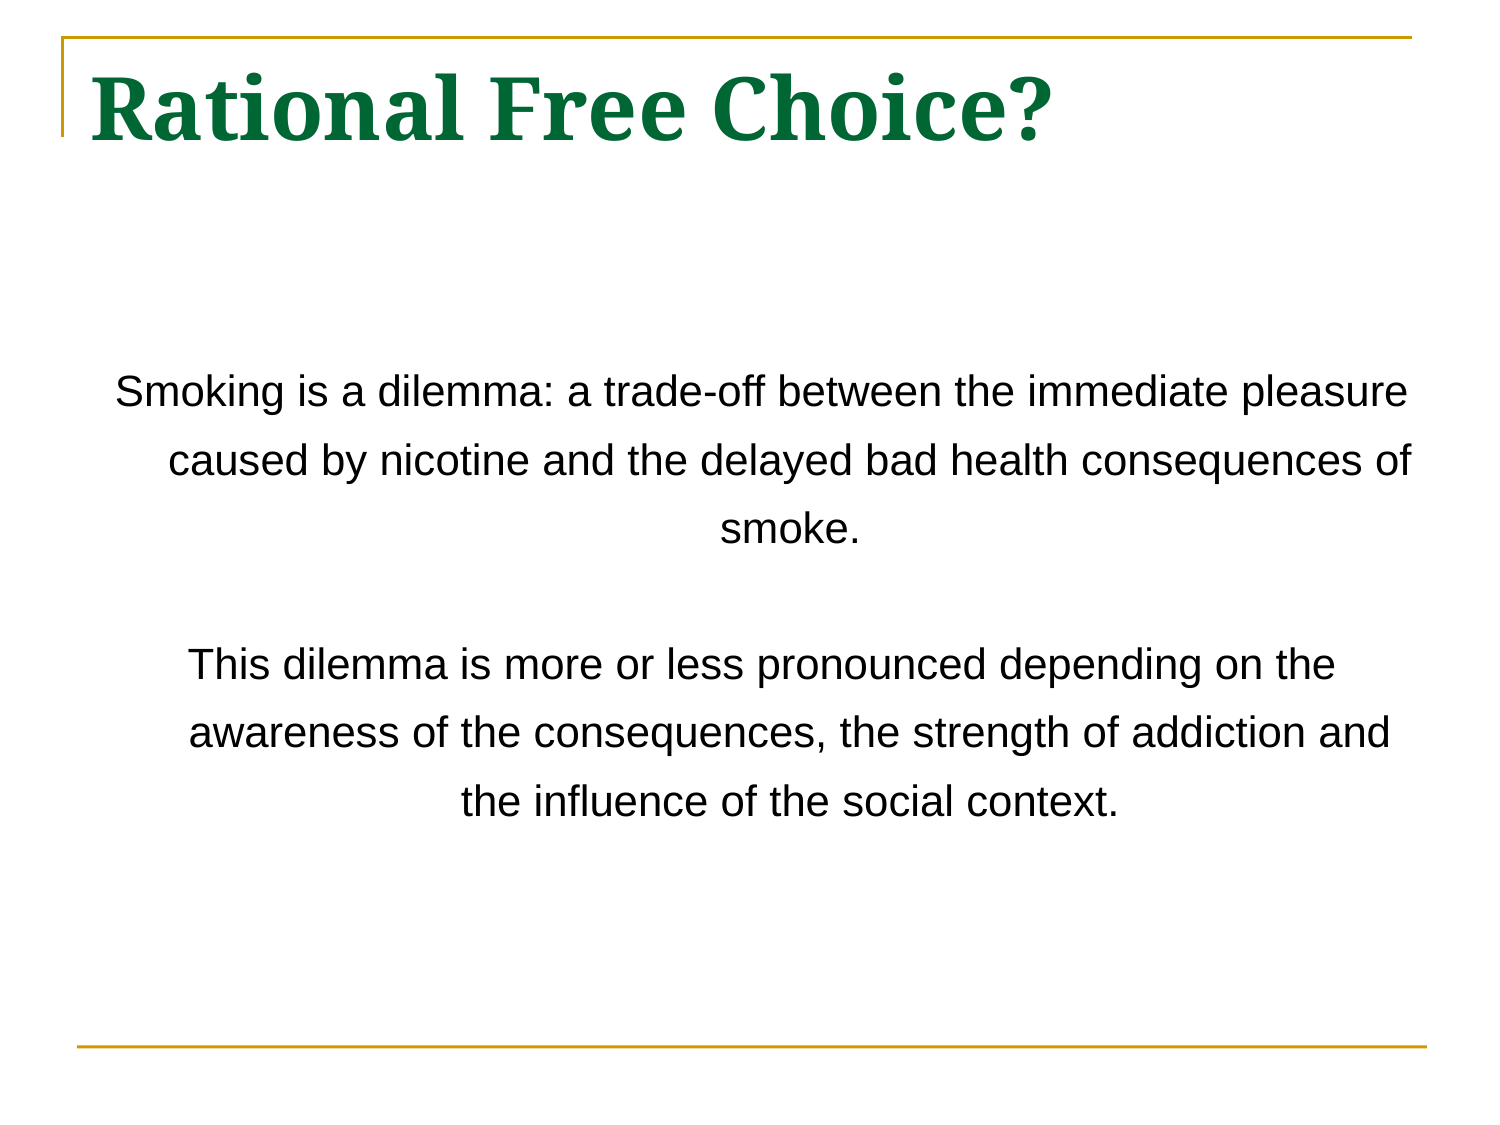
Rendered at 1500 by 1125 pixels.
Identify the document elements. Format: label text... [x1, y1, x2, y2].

title Rational Free Choice? [74, 45, 1426, 233]
list Smoking is a dilemma: a trade-off between the immediate pleasure caused by nicotine and the delayed bad health consequences of smoke. This dilemma is more or less pronounced depending on the awareness of the consequences, the strength of addiction and the influence of the social context. [87, 287, 1438, 963]
